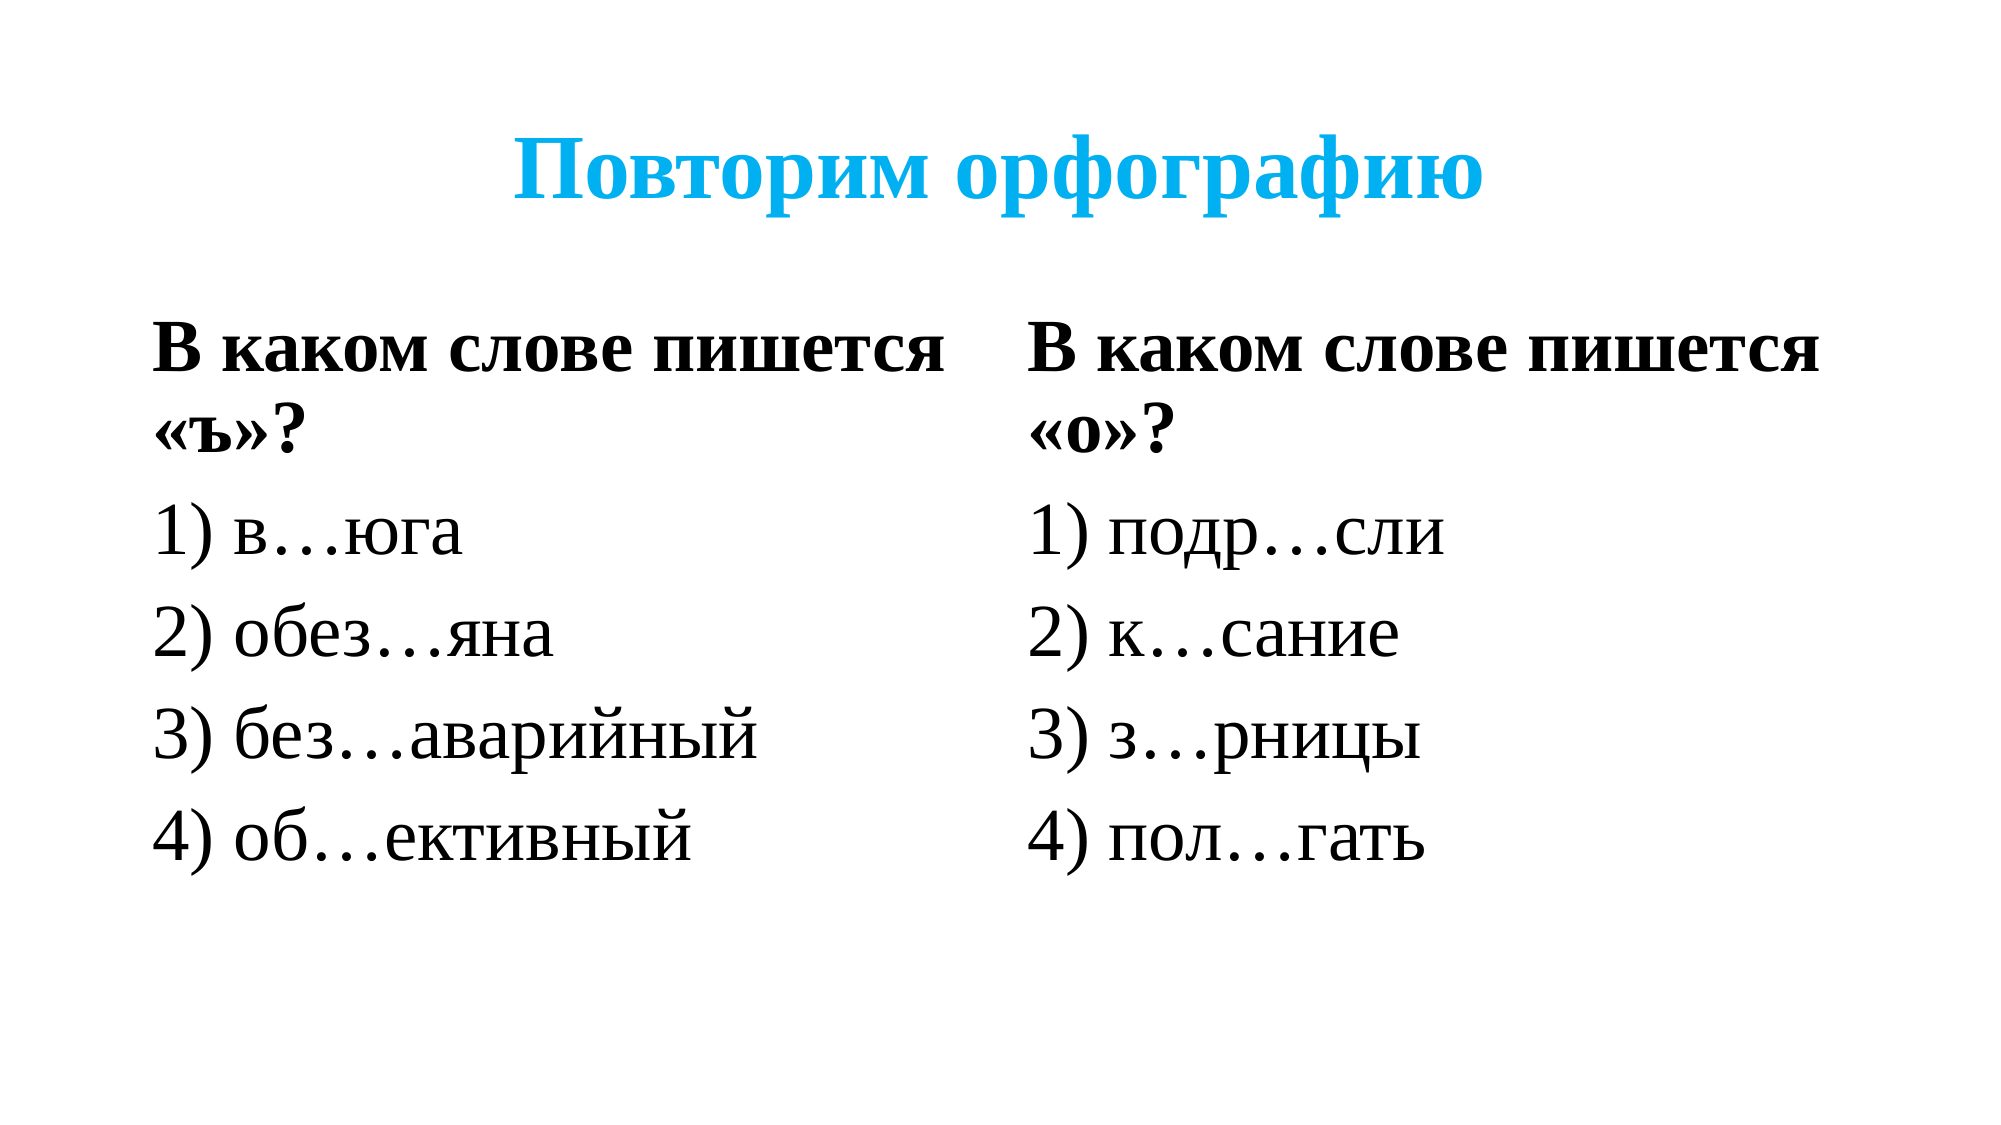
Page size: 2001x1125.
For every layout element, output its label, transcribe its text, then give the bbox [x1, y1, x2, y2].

title Повторим орфографию [137, 59, 1863, 278]
list В каком слове пишется «о»? 1) подр…сли 2) к…сание 3) з…рницы 4) пол…гать [1012, 299, 1863, 1014]
list В каком слове пишется «ъ»? 1) в…юга 2) обез…яна 3) без…аварийный 4) об…ективный [137, 299, 988, 1014]
